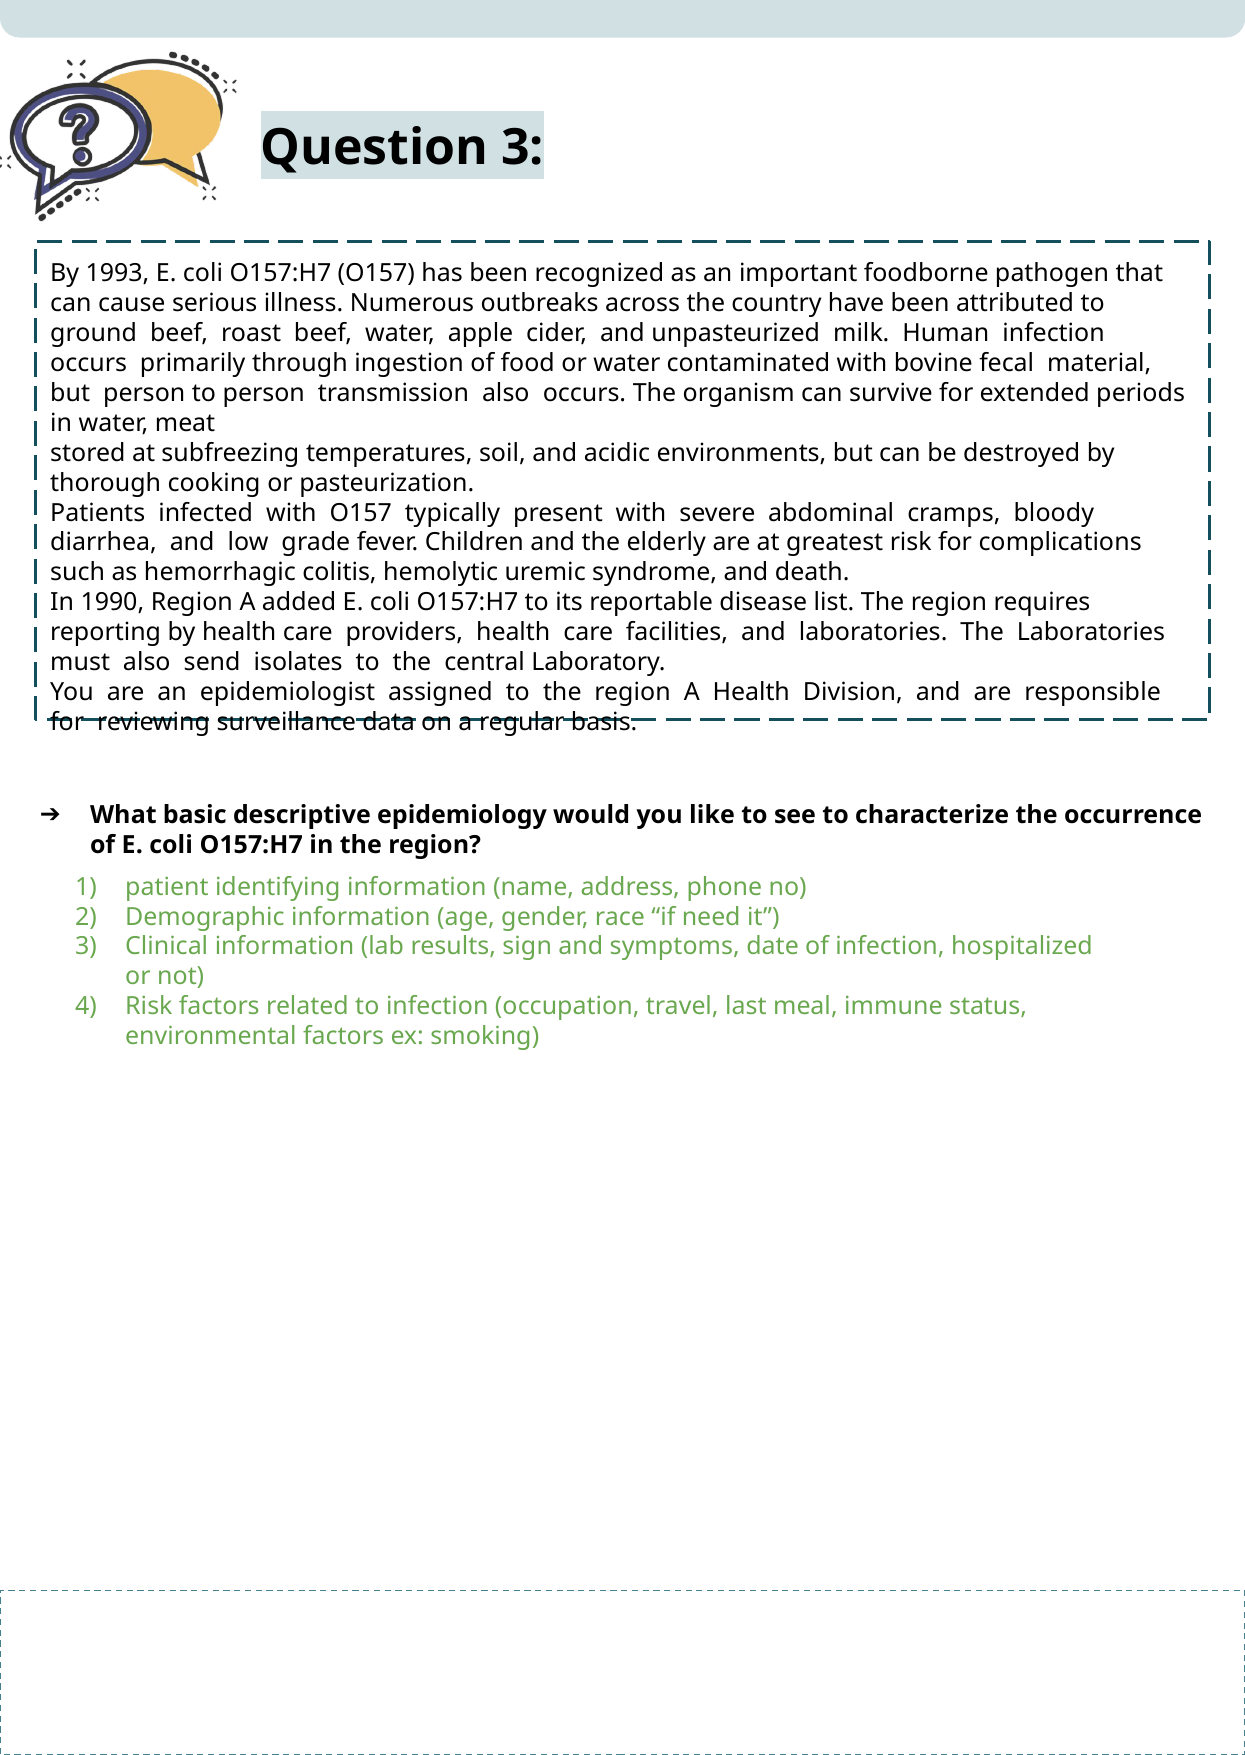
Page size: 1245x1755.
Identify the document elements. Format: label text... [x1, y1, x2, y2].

text_box By 1993, E. coli O157:H7 (O157) has been recognized as an important foodborne pathogen that can cause serious illness. Numerous outbreaks across the country have been attributed to ground beef, roast beef, water, apple cider, and unpasteurized milk. Human infection occurs primarily through ingestion of food or water contaminated with bovine fecal material, but person to person transmission also occurs. The organism can survive for extended periods in water, meat stored at subfreezing temperatures, soil, and acidic environments, but can be destroyed by thorough cooking or pasteurization. Patients infected with O157 typically present with severe abdominal cramps, bloody diarrhea, and low grade fever. Children and the elderly are at greatest risk for complications such as hemorrhagic colitis, hemolytic uremic syndrome, and death. In 1990, Region A added E. coli O157:H7 to its reportable disease list. The region requires reporting by health care providers, health care facilities, and laboratories. The Laboratories must also send isolates to the central Laboratory. You are an epidemiologist assigned to the region A Health Division, and are responsible for reviewing surveillance data on a regular basis. [35, 241, 1210, 720]
text_box patient identifying information (name, address, phone no) Demographic information (age, gender, race “if need it”) Clinical information (lab results, sign and symptoms, date of infection, hospitalized or not) Risk factors related to infection (occupation, travel, last meal, immune status, environmental factors ex: smoking) [35, 855, 1121, 1108]
text_box What basic descriptive epidemiology would you like to see to characterize the occurrence of E. coli O157:H7 in the region? [0, 783, 1245, 972]
text_box Question 3: [251, 99, 709, 178]
text_box [0, 1590, 1245, 1755]
text_box [0, 0, 1245, 38]
picture [0, 44, 246, 233]
